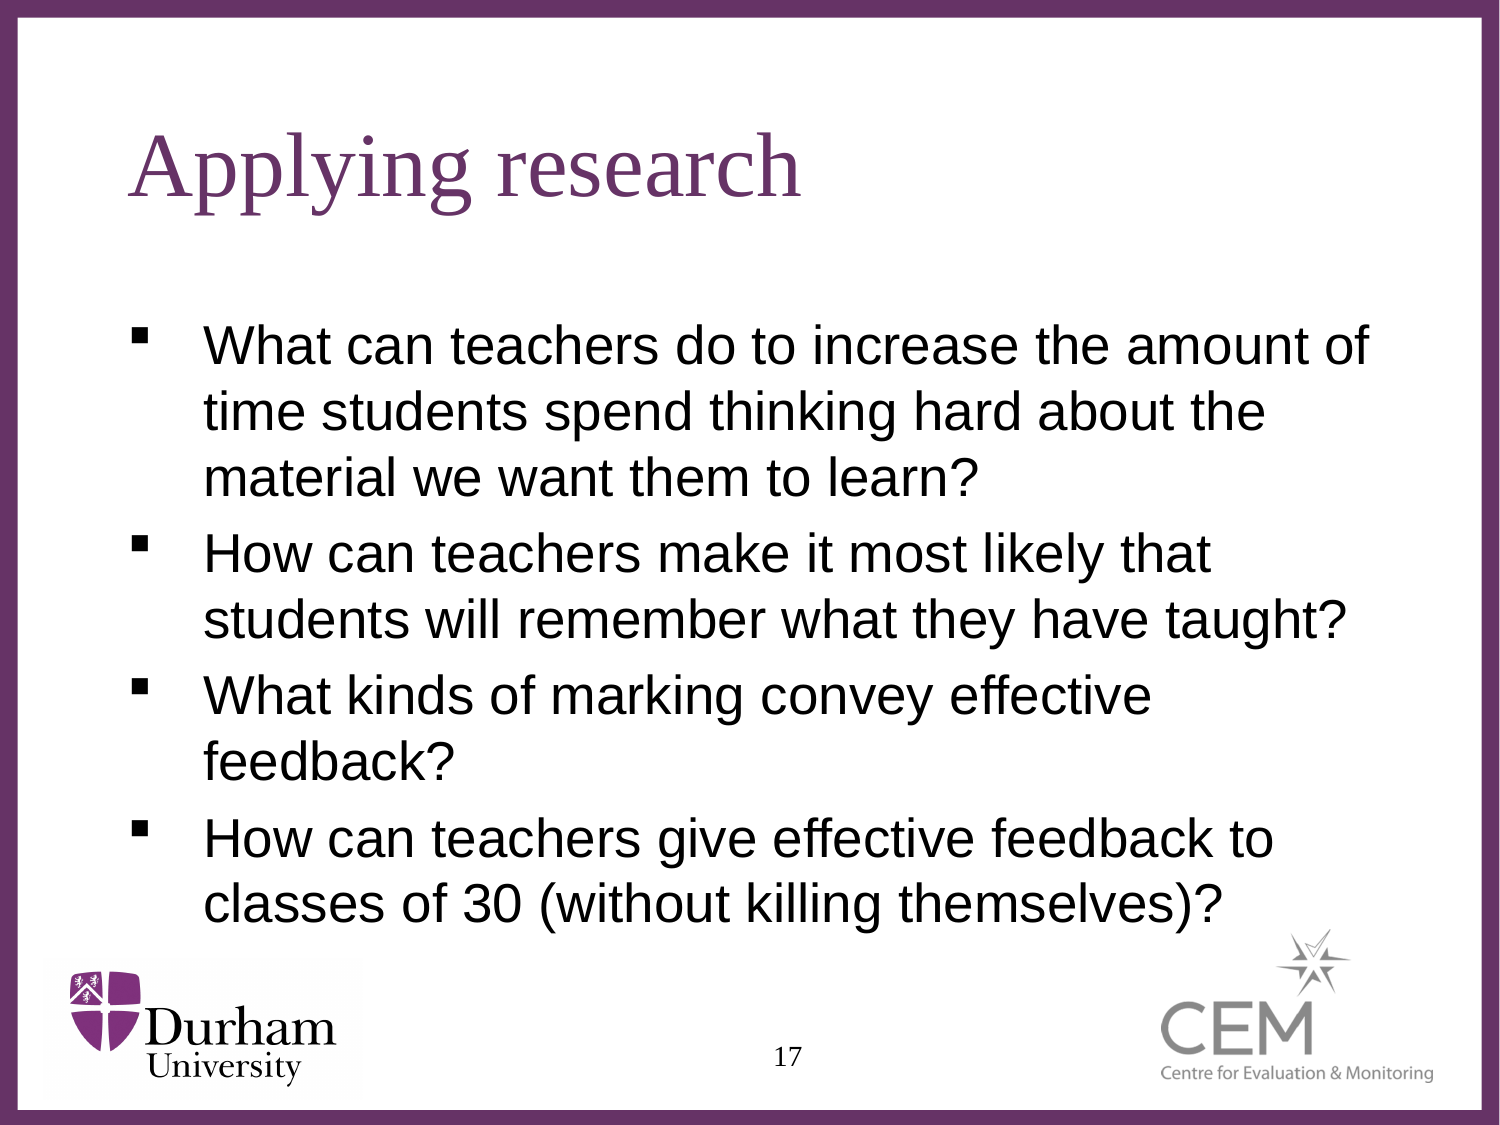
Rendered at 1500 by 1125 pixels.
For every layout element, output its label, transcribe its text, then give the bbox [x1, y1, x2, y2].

title Applying research [112, 66, 1388, 254]
slide_number 17 [631, 1029, 944, 1100]
list What can teachers do to increase the amount of time students spend thinking hard about the material we want them to learn? How can teachers make it most likely that students will remember what they have taught? What kinds of marking convey effective feedback? How can teachers give effective feedback to classes of 30 (without killing themselves)? [112, 302, 1388, 953]
picture [1161, 929, 1433, 1083]
picture [43, 958, 363, 1100]
